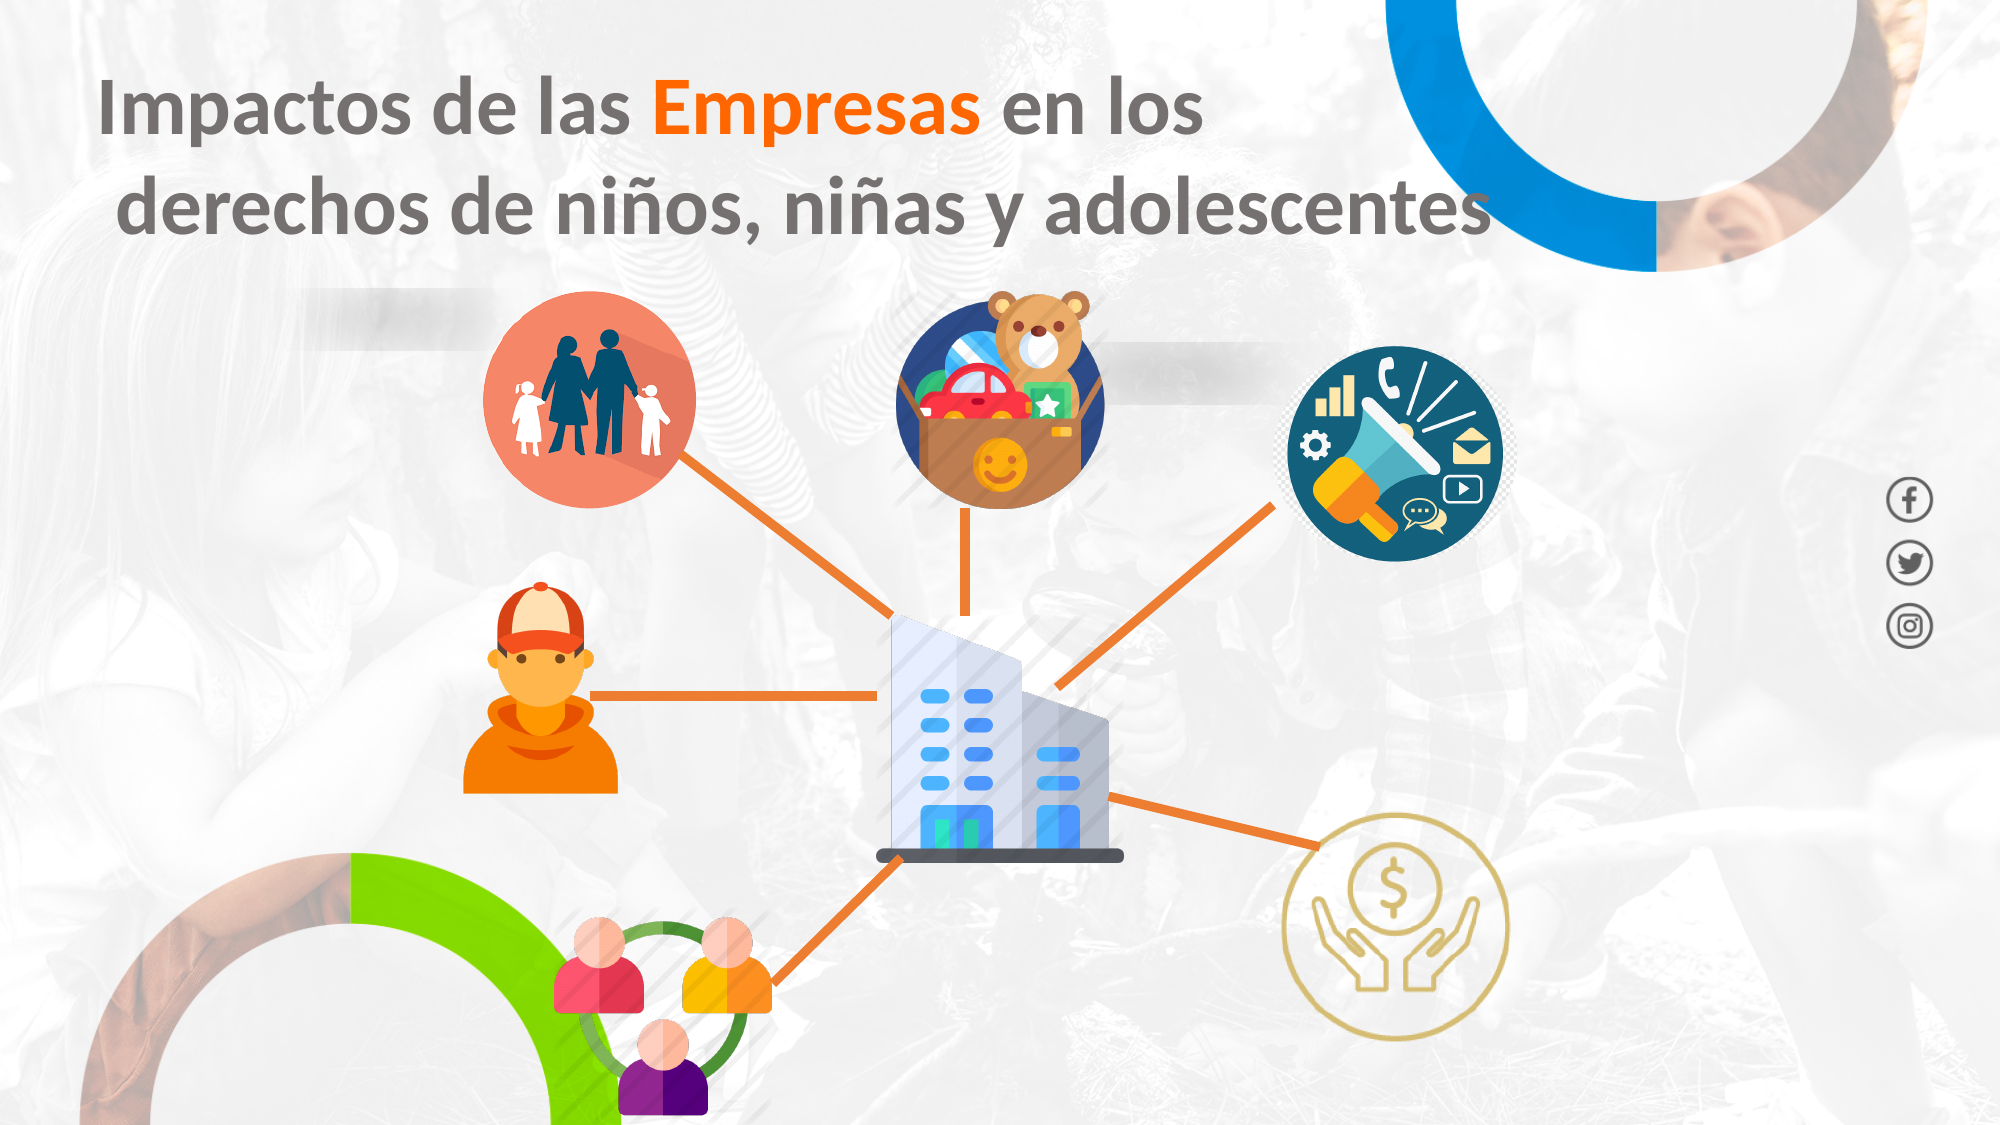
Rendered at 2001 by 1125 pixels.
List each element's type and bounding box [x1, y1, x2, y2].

text_box [772, 857, 902, 984]
text_box [1108, 796, 1320, 848]
text_box [680, 453, 892, 616]
picture [0, 0, 2000, 1125]
text_box [1056, 504, 1274, 688]
